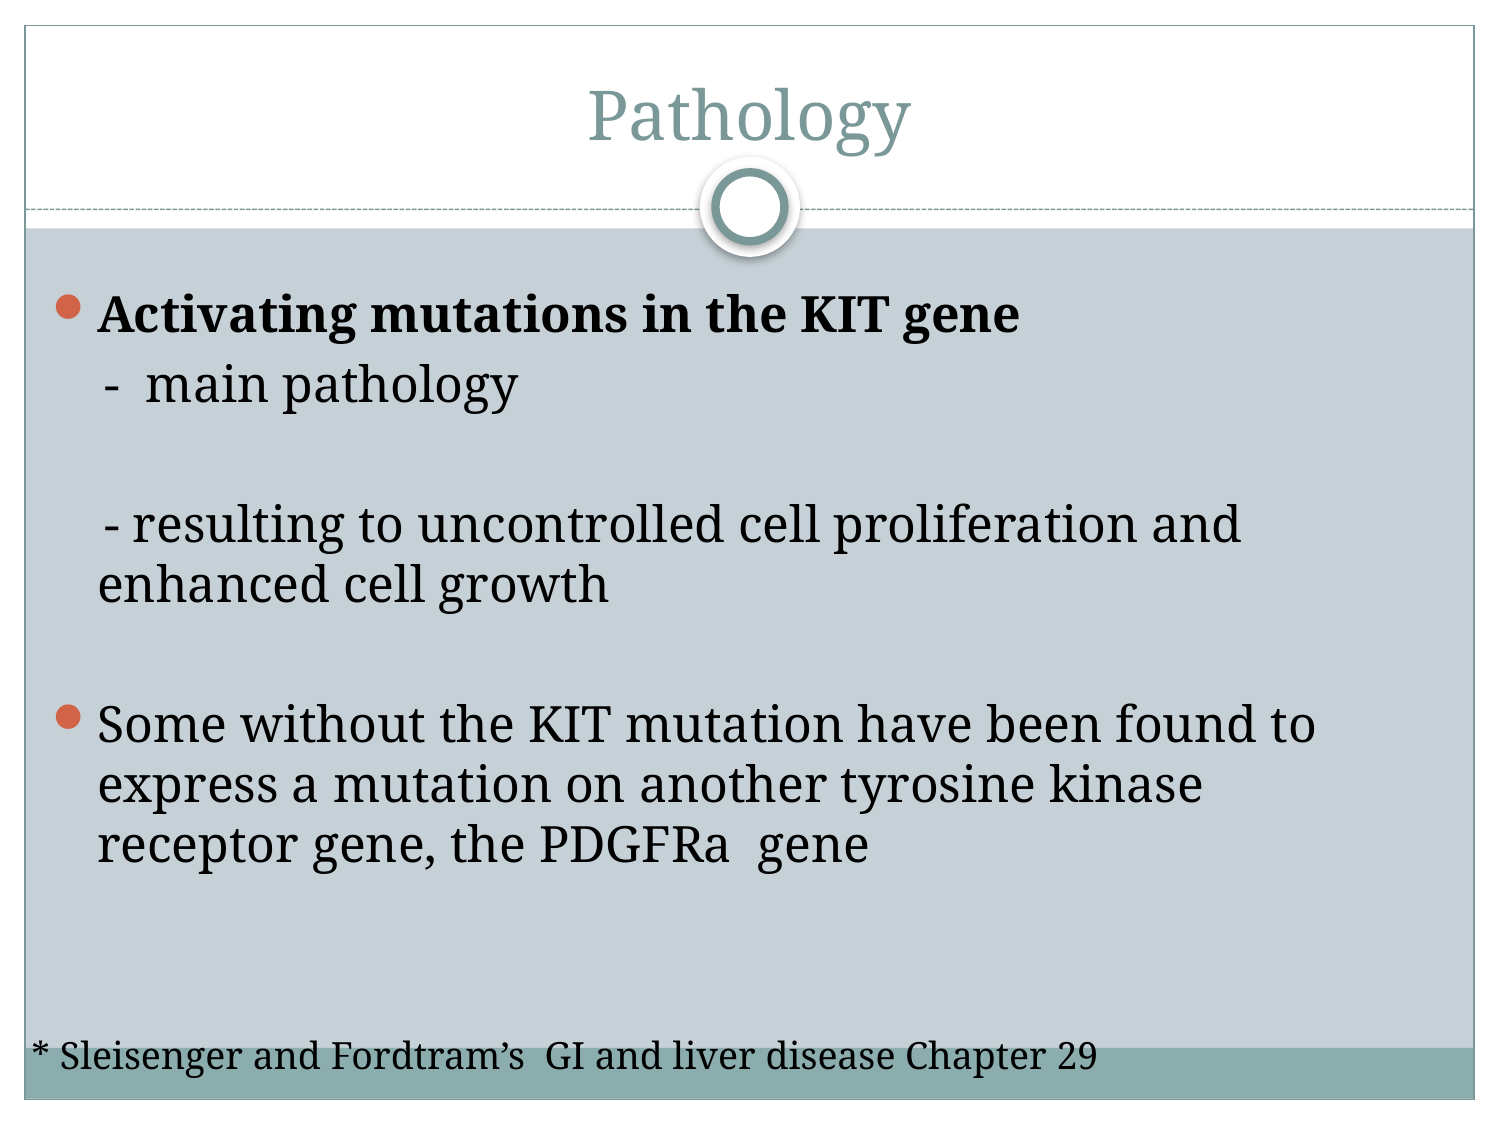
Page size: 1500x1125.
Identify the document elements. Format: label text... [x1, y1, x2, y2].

text_box * Sleisenger and Fordtram’s GI and liver disease Chapter 29 [16, 1024, 1115, 1085]
list Activating mutations in the KIT gene - main pathology - resulting to uncontrolled cell proliferation and enhanced cell growth Some without the KIT mutation have been found to express a mutation on another tyrosine kinase receptor gene, the PDGFRa gene [37, 275, 1433, 1025]
title Pathology [49, 37, 1450, 162]
